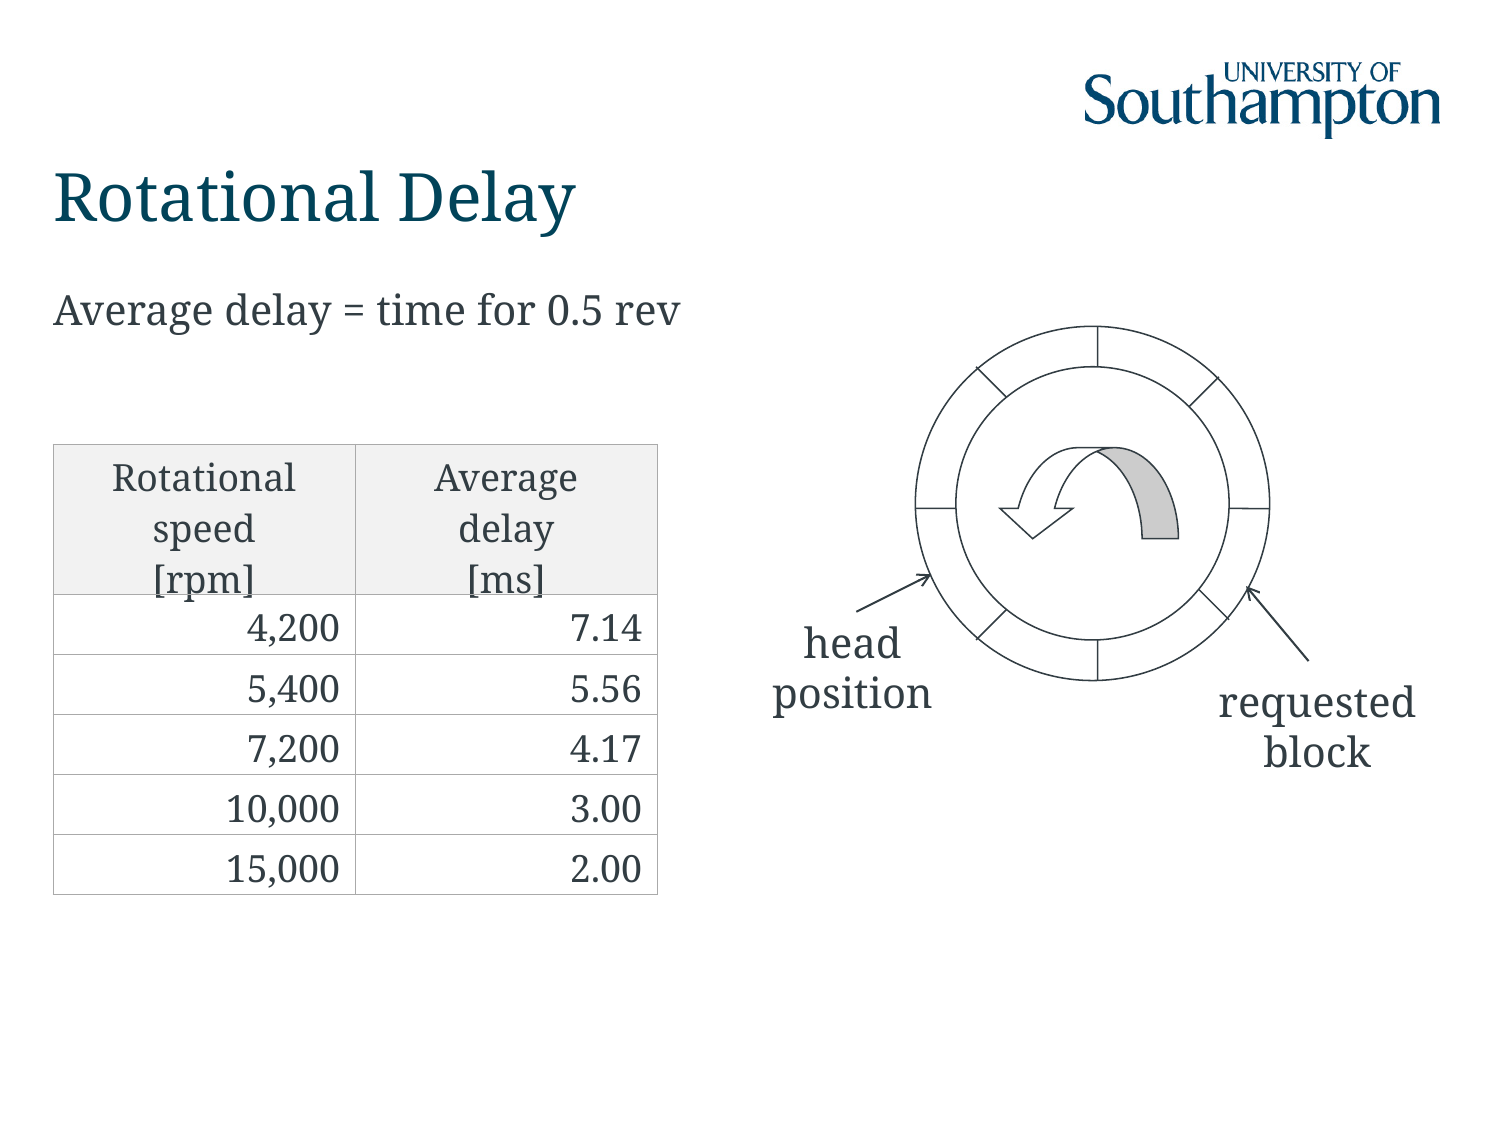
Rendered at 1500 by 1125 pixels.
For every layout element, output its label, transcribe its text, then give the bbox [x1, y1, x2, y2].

text_box head position [757, 609, 948, 725]
table_cell 4.17 [356, 715, 657, 774]
title Rotational Delay [52, 147, 1448, 255]
table_header Rotational speed [rpm] [54, 445, 355, 594]
table_cell 4,200 [54, 595, 355, 654]
table_cell 7.14 [356, 595, 657, 654]
table_cell 10,000 [54, 775, 355, 834]
table_cell 3.00 [356, 775, 657, 834]
table_cell 2.00 [356, 835, 657, 894]
table_header Average delay [ms] [356, 445, 657, 594]
text_box requested block [1203, 668, 1431, 784]
picture [1085, 62, 1440, 139]
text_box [915, 326, 1270, 681]
table_cell 5.56 [356, 655, 657, 714]
table_cell 5,400 [54, 655, 355, 714]
table_cell 15,000 [54, 835, 355, 894]
list Average delay = time for 0.5 rev [52, 275, 726, 1013]
table_cell 7,200 [54, 715, 355, 774]
